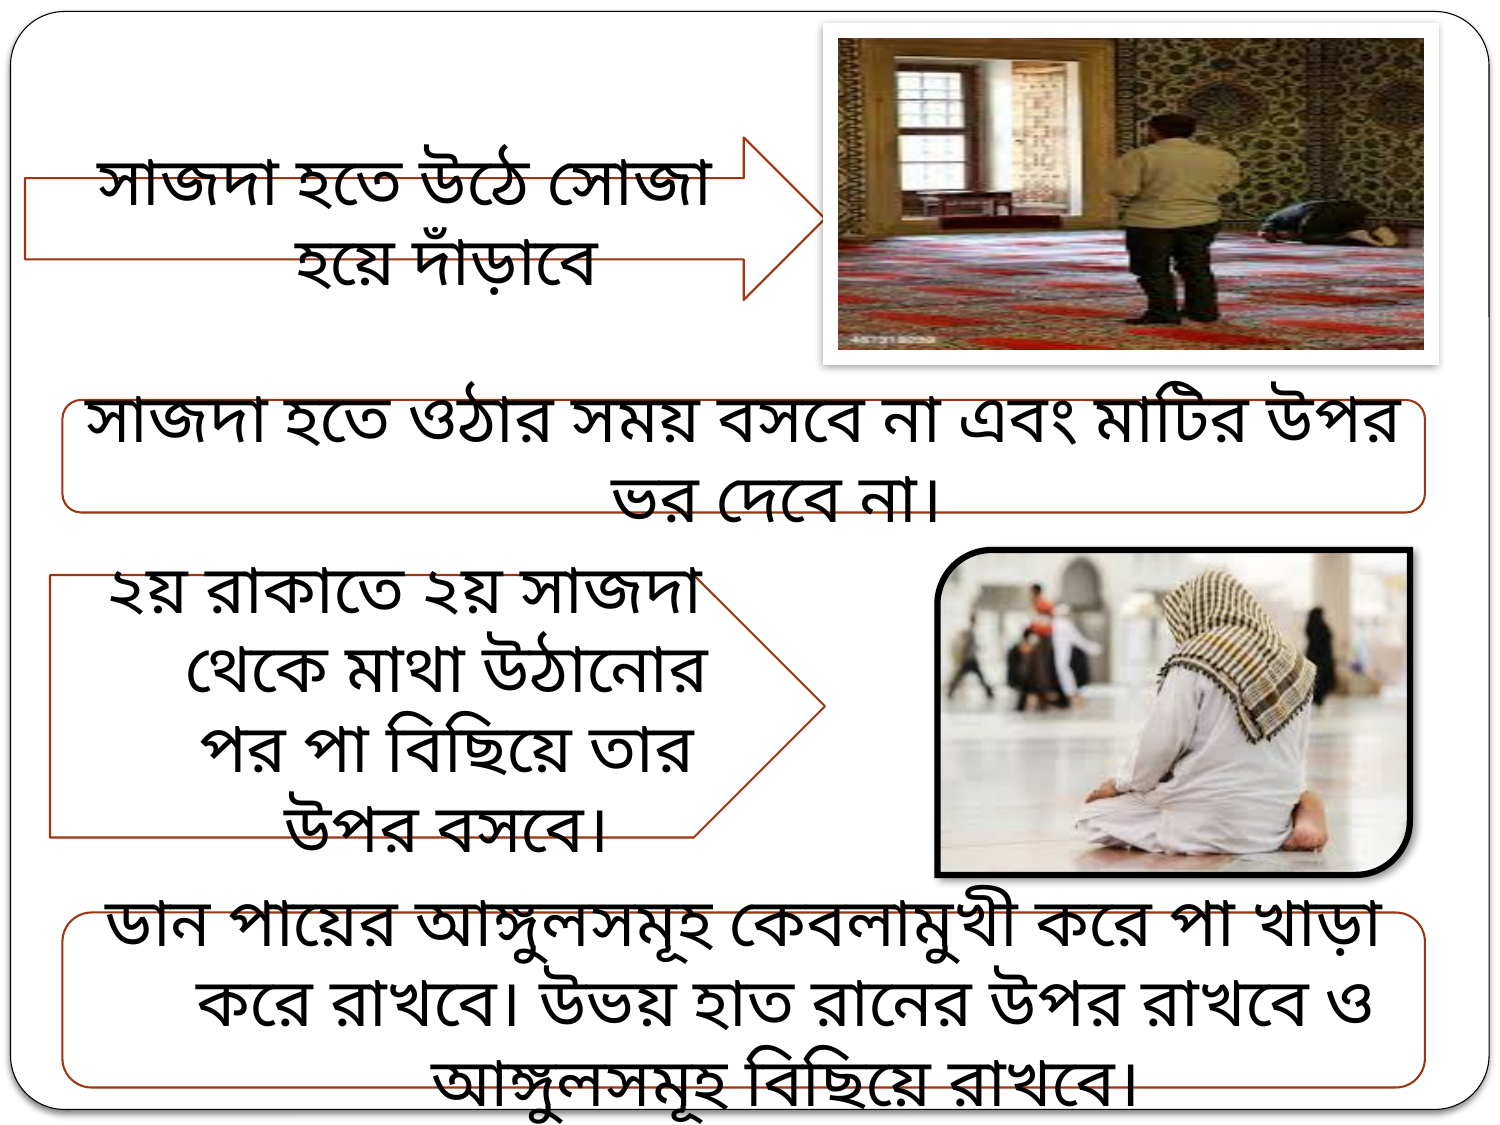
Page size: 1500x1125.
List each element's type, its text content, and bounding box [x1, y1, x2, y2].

picture [837, 37, 1425, 351]
text_box সাজদা হতে উঠে সোজা হয়ে দাঁড়াবে [23, 136, 817, 301]
text_box সাজদা হতে ওঠার সময় বসবে না এবং মাটির উপর ভর দেবে না। [61, 398, 1426, 514]
text_box ডান পায়ের আঙ্গুলসমূহ কেবলামুখী করে পা খাড়া করে রাখবে। উভয় হাত রানের উপর রাখবে ও আঙ্গুলসমূহ বিছিয়ে রাখবে। [61, 911, 1426, 1089]
text_box ২য় রাকাতে ২য় সাজদা থেকে মাথা উঠানোর পর পা বিছিয়ে তার উপর বসবে। [48, 573, 826, 839]
picture [937, 549, 1411, 876]
